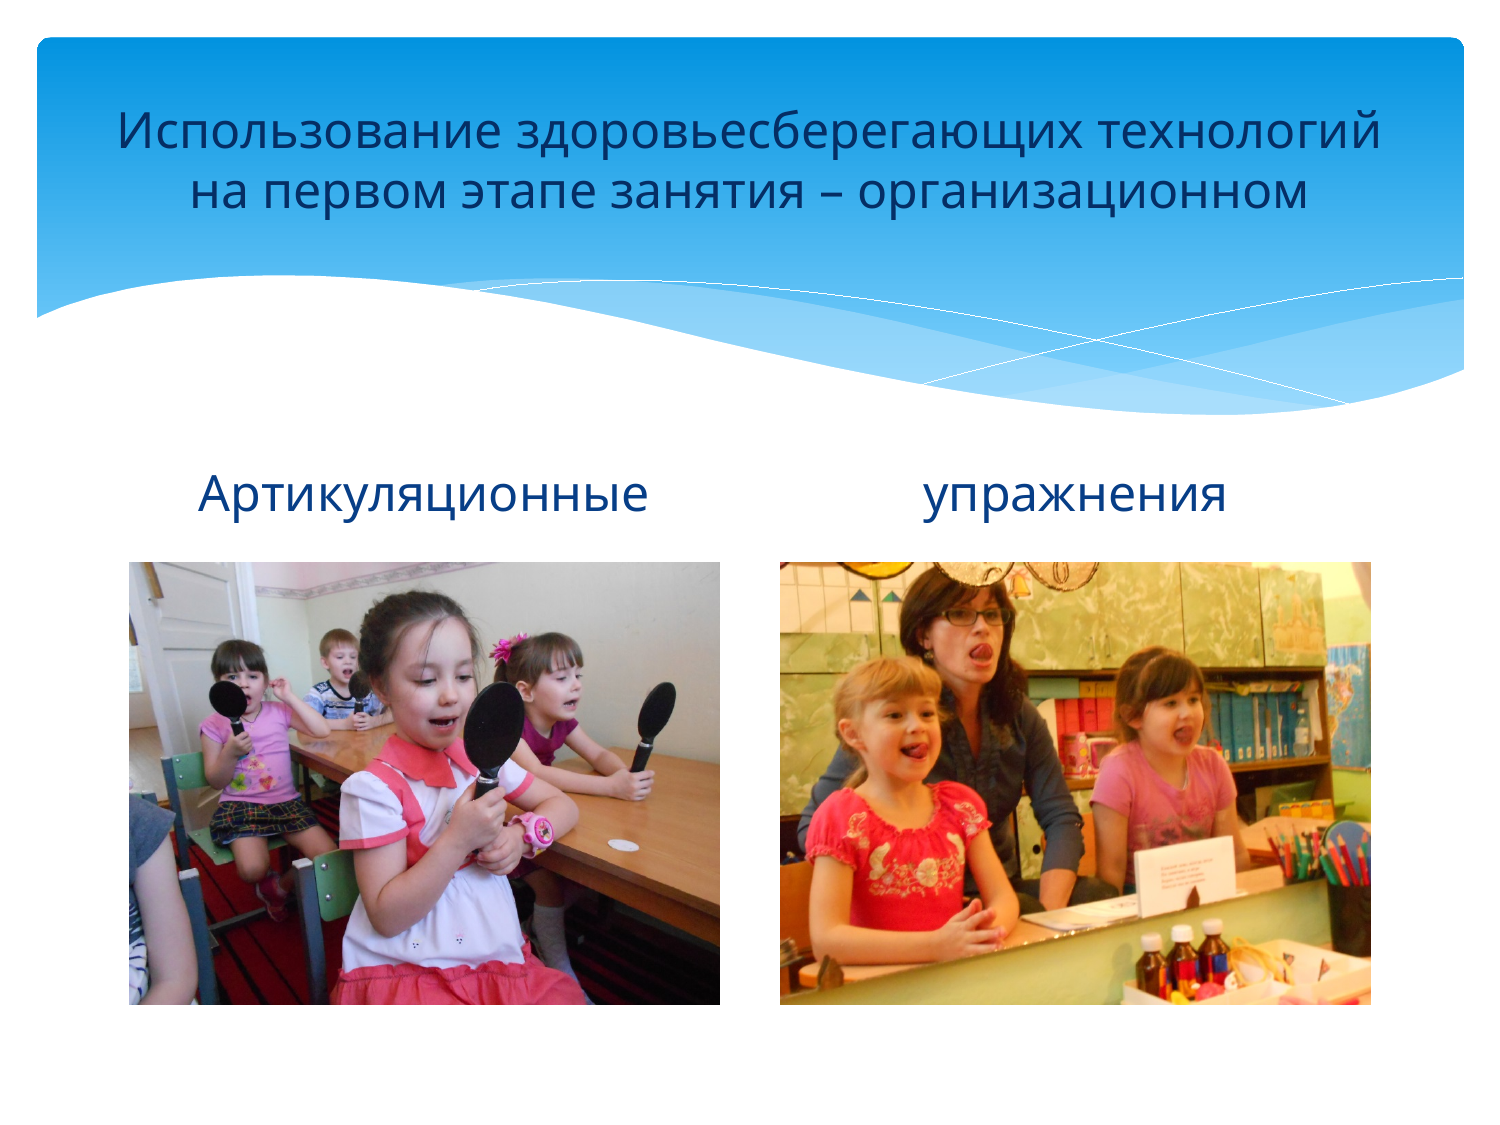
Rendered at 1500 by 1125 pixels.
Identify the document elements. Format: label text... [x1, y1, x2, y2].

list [129, 562, 720, 1006]
list Артикуляционные [111, 439, 738, 545]
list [780, 562, 1371, 1006]
title Использование здоровьесберегающих технологий на первом этапе занятия – организационном [75, 55, 1425, 261]
list упражнения [762, 439, 1390, 545]
